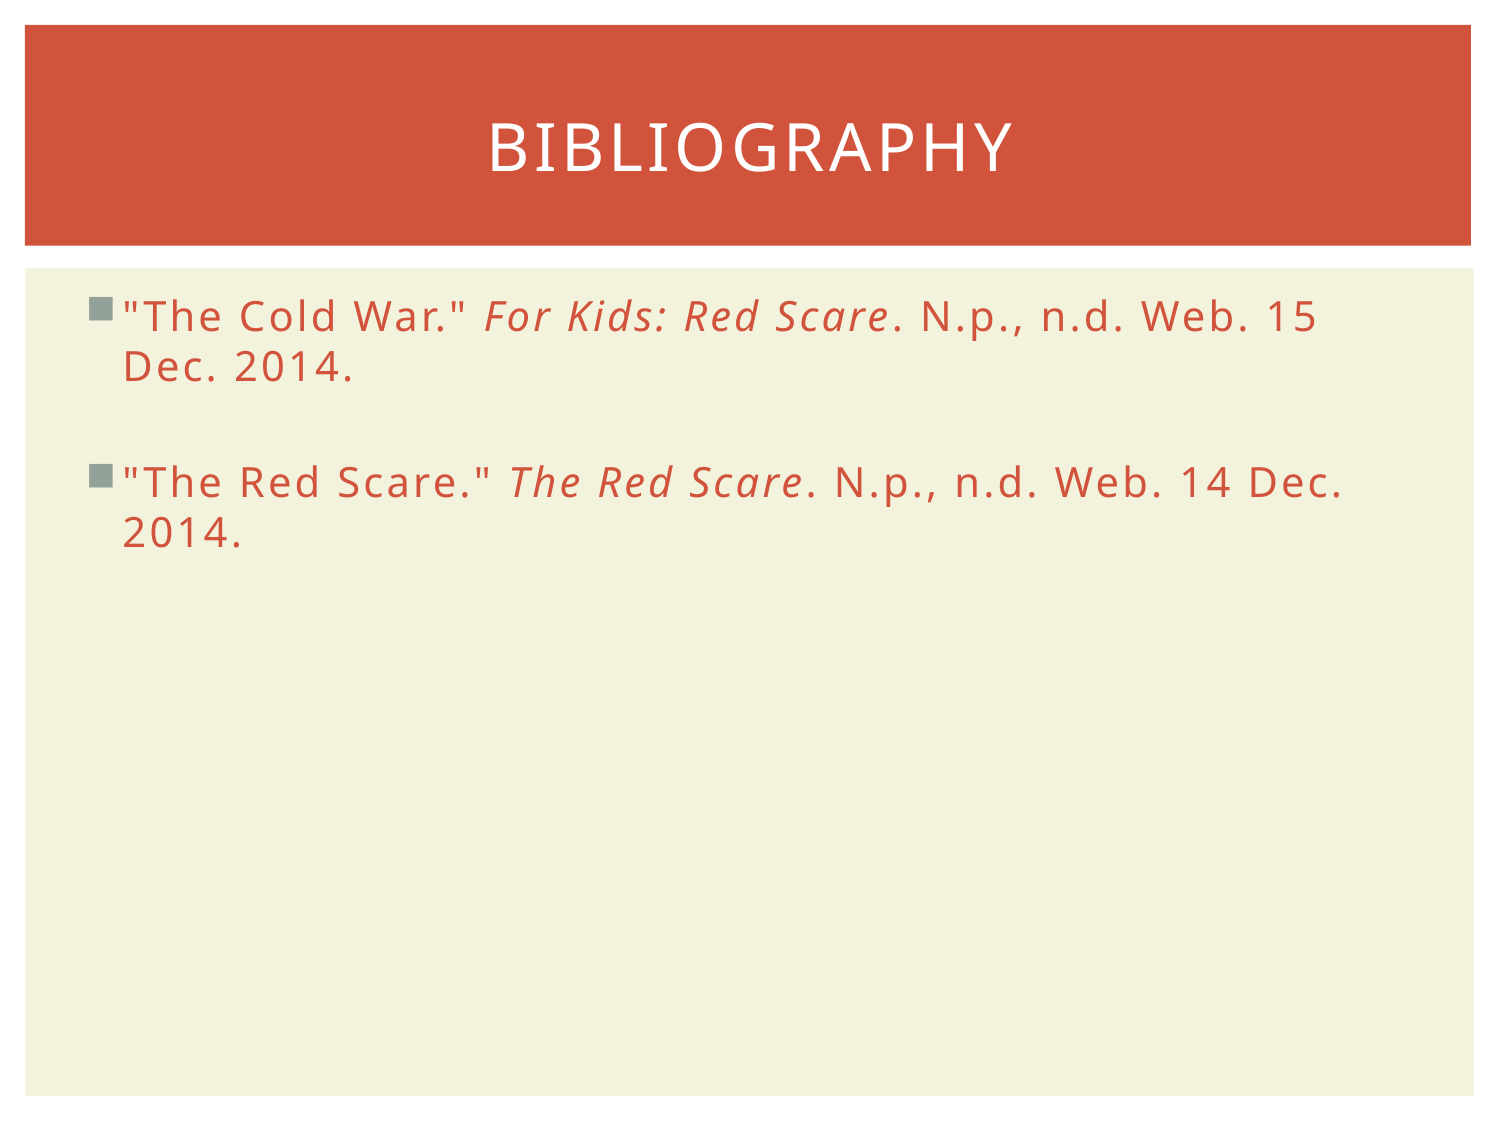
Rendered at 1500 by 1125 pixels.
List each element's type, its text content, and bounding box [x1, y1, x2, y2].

list "The Cold War." For Kids: Red Scare. N.p., n.d. Web. 15 Dec. 2014. "The Red Scare." The Red Scare. N.p., n.d. Web. 14 Dec. 2014. [62, 281, 1442, 1005]
title Bibliography [62, 58, 1438, 232]
